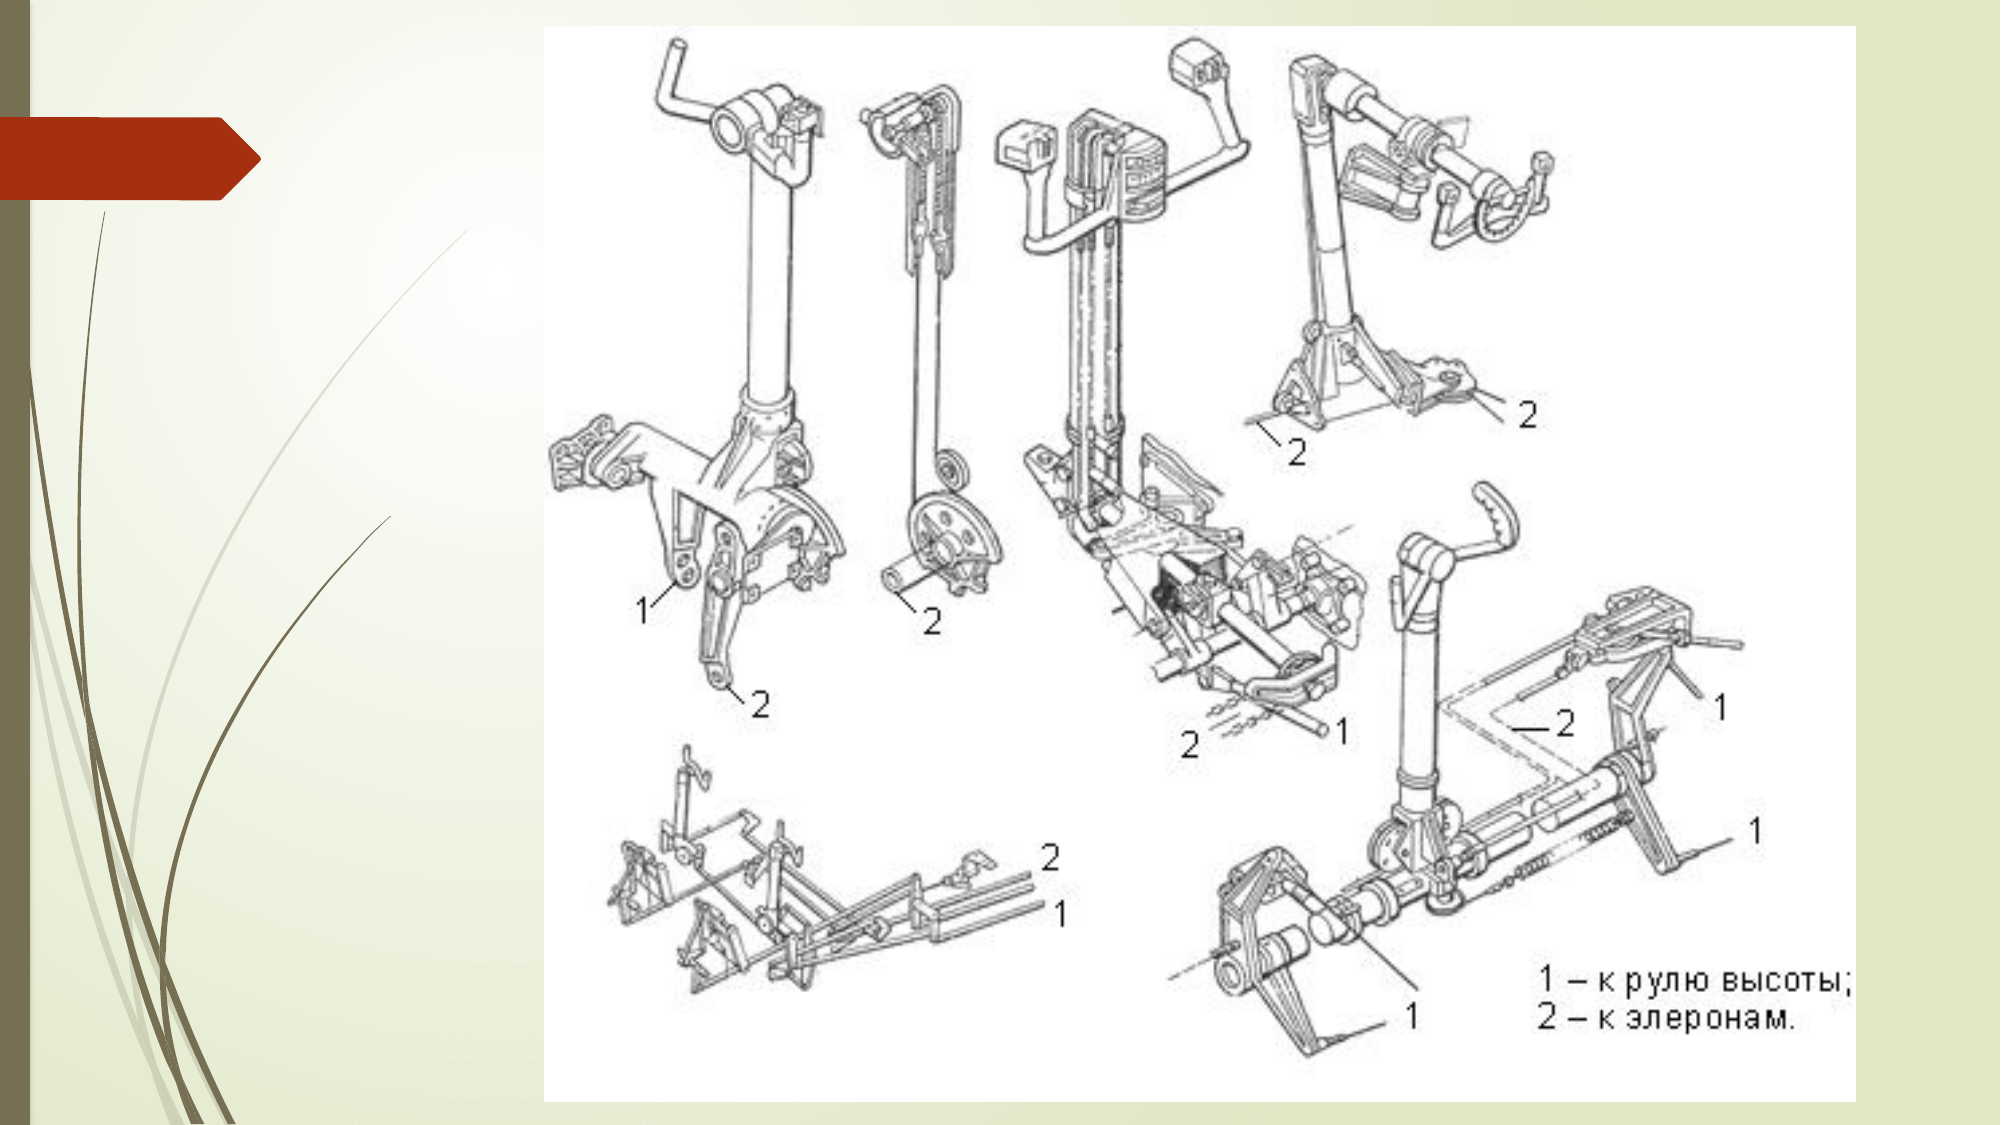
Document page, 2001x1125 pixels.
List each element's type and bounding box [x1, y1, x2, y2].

picture [543, 26, 1856, 1102]
